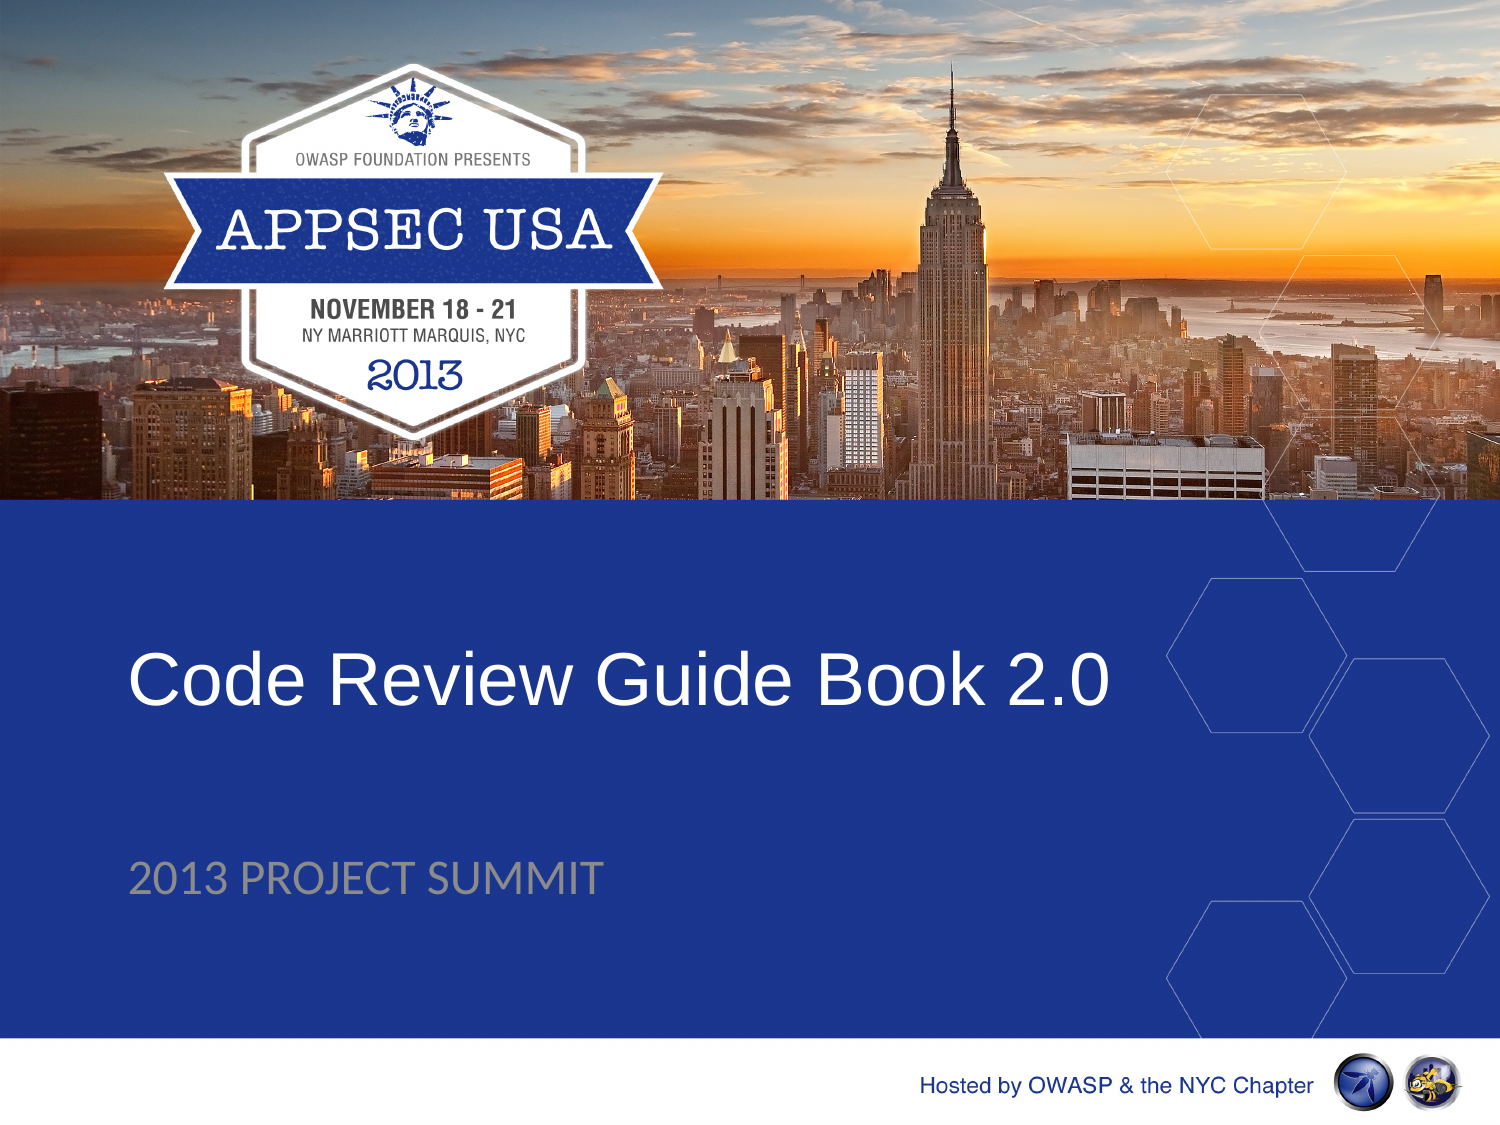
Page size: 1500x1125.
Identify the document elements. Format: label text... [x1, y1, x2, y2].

title Code Review Guide Book 2.0 [112, 512, 1388, 837]
subtitle 2013 PROJECT SUMMIT [112, 837, 1388, 1038]
picture [0, 0, 1500, 1125]
